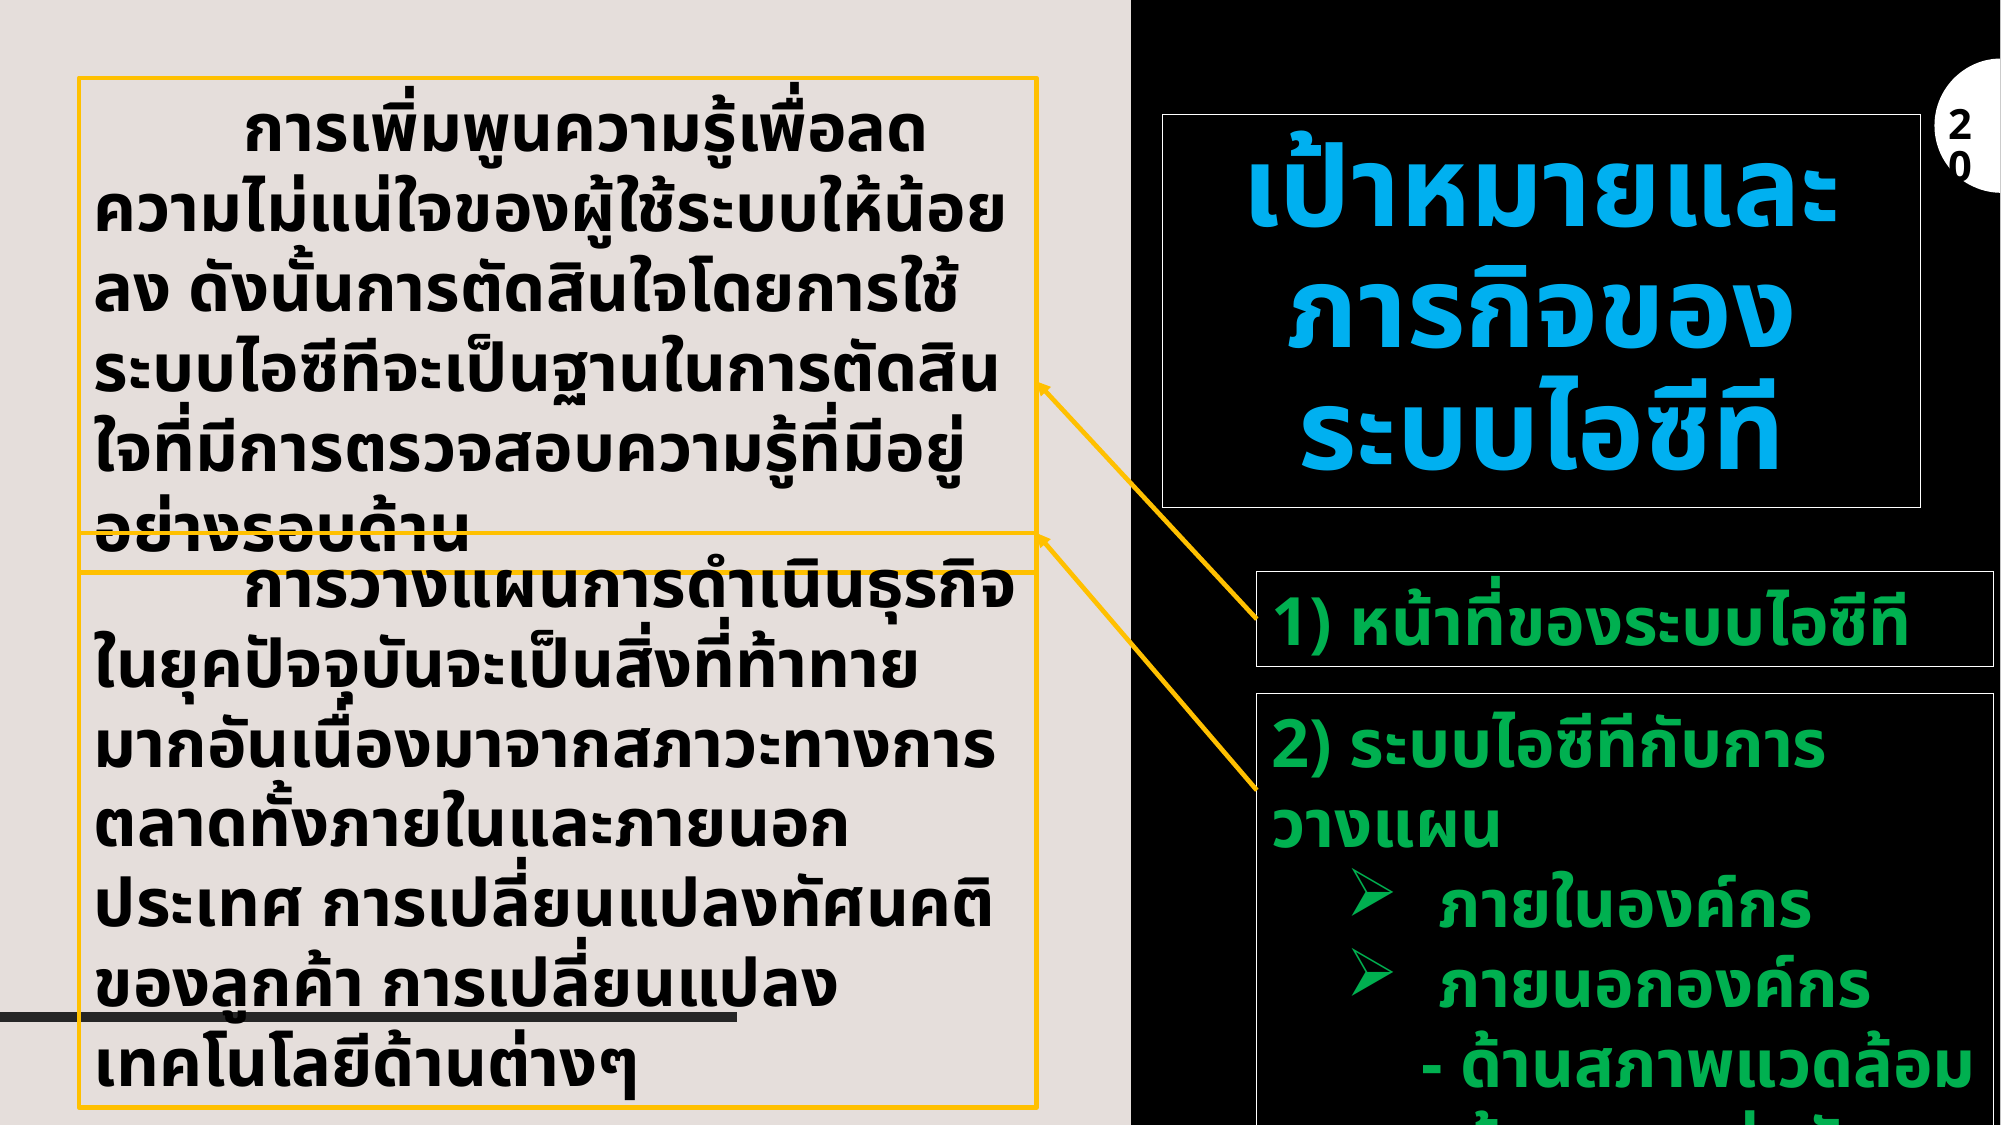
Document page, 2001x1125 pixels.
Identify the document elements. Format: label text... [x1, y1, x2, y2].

text_box 1) หน้าที่ของระบบไอซีที [1257, 571, 1994, 667]
text_box 2) ระบบไอซีทีกับการวางแผน ภายในองค์กร ภายนอกองค์กร - ด้านสภาพแวดล้อม - ด้านการแข่งขันทางธุรกิจ [1256, 693, 1994, 1125]
slide_number 20 [1933, 96, 2000, 157]
text_box การเพิ่มพูนความรู้เพื่อลดความไม่แน่ใจของผู้ใช้ระบบให้น้อยลง ดังนั้นการตัดสินใจโดยการใช้ระบบไอซีทีจะเป็นฐานในการตัดสินใจที่มีการตรวจสอบความรู้ที่มีอยู่อย่างรอบด้าน [79, 77, 1037, 533]
text_box การวางแผนการดำเนินธุรกิจ ในยุคปัจจุบันจะเป็นสิ่งที่ท้าทายมากอันเนื่องมาจากสภาวะทางการตลาดทั้งภายในและภายนอกประเทศ การเปลี่ยนแปลงทัศนคติของลูกค้า การเปลี่ยนแปลงเทคโนโลยีด้านต่างๆ [79, 533, 1037, 1108]
title เป้าหมายและภารกิจของระบบไอซีที [1162, 114, 1921, 508]
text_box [1036, 381, 1257, 532]
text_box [1036, 532, 1257, 791]
